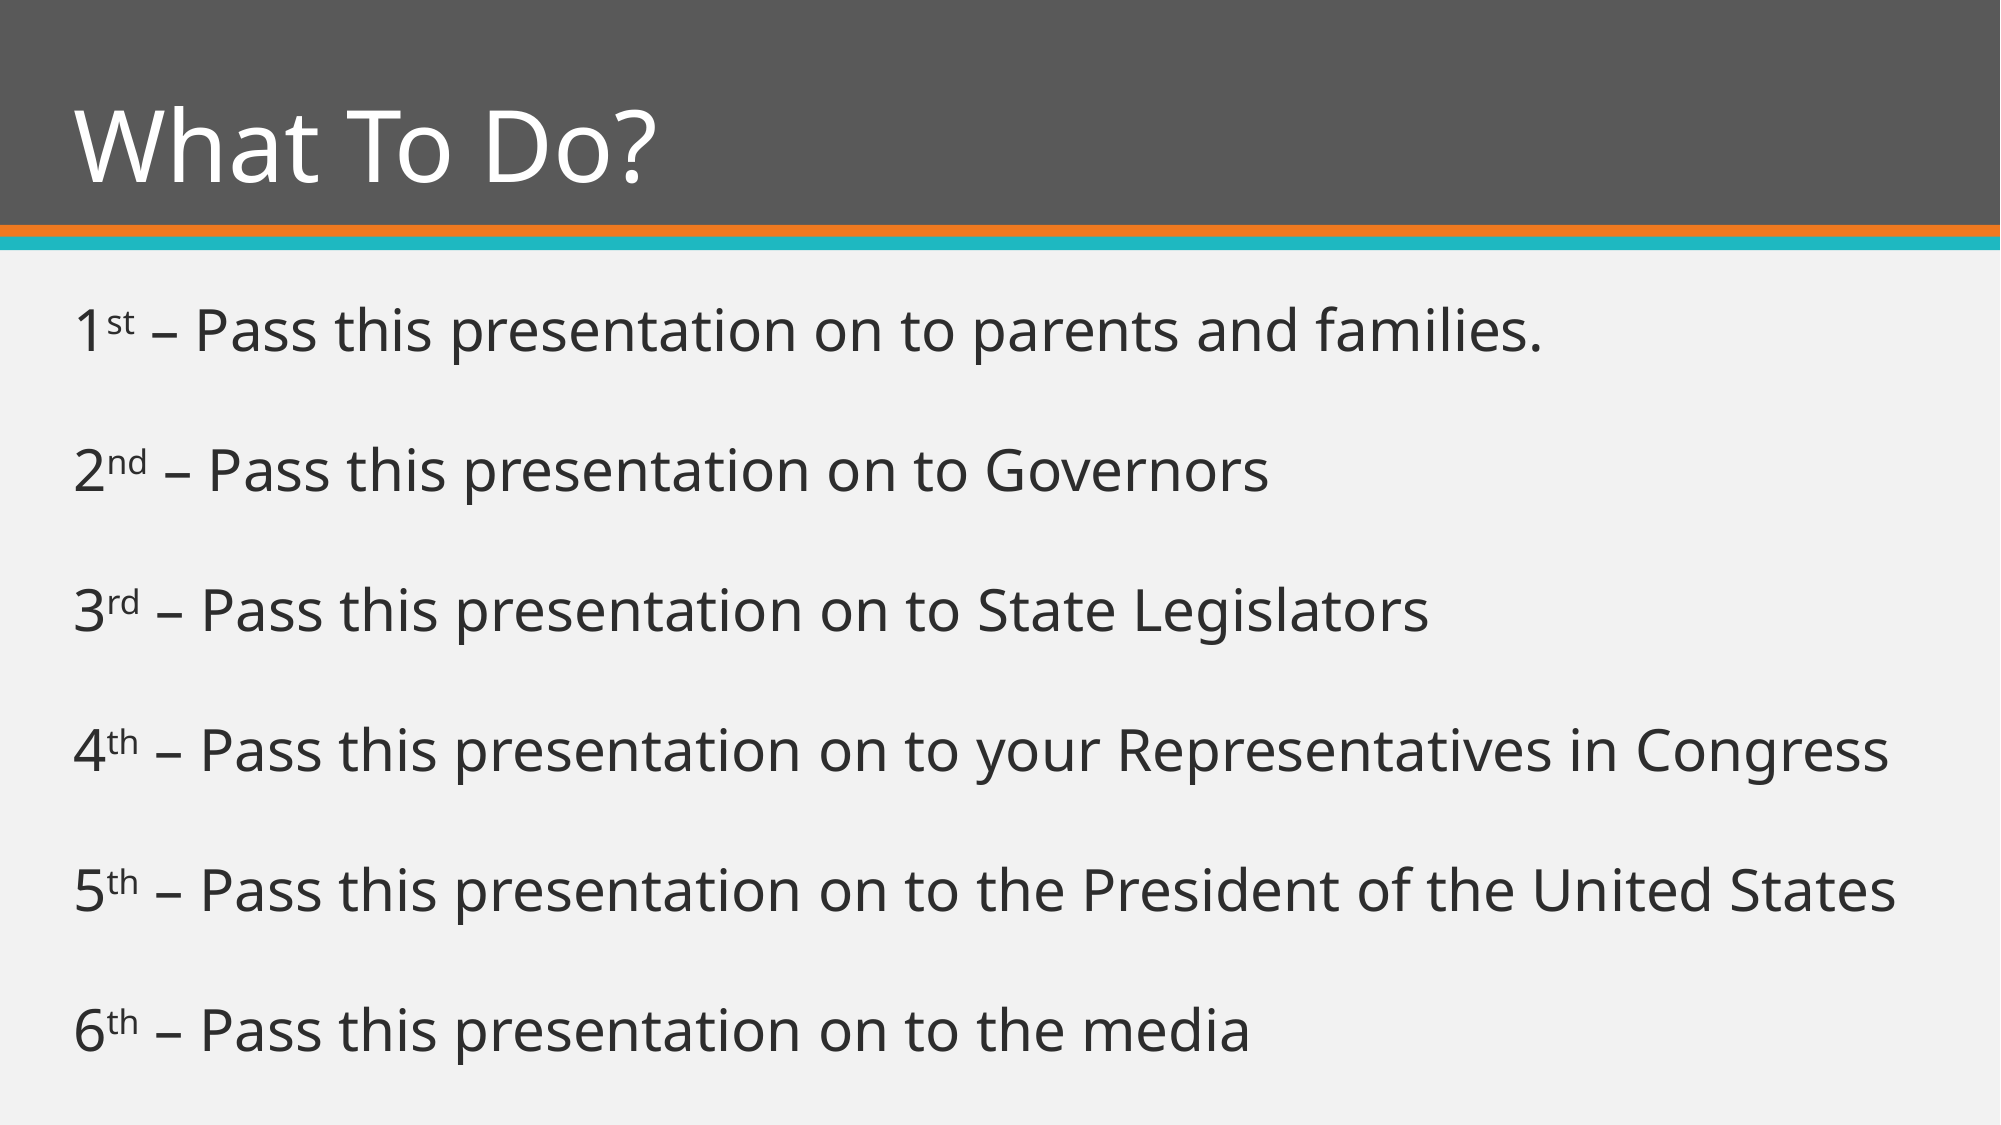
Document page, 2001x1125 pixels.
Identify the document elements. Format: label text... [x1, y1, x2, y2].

title What To Do? [58, 41, 1907, 212]
text_box 1st – Pass this presentation on to parents and families. 2nd – Pass this presentation on to Governors 3rd – Pass this presentation on to State Legislators 4th – Pass this presentation on to your Representatives in Congress 5th – Pass this presentation on to the President of the United States 6th – Pass this presentation on to the media [58, 286, 1950, 1071]
